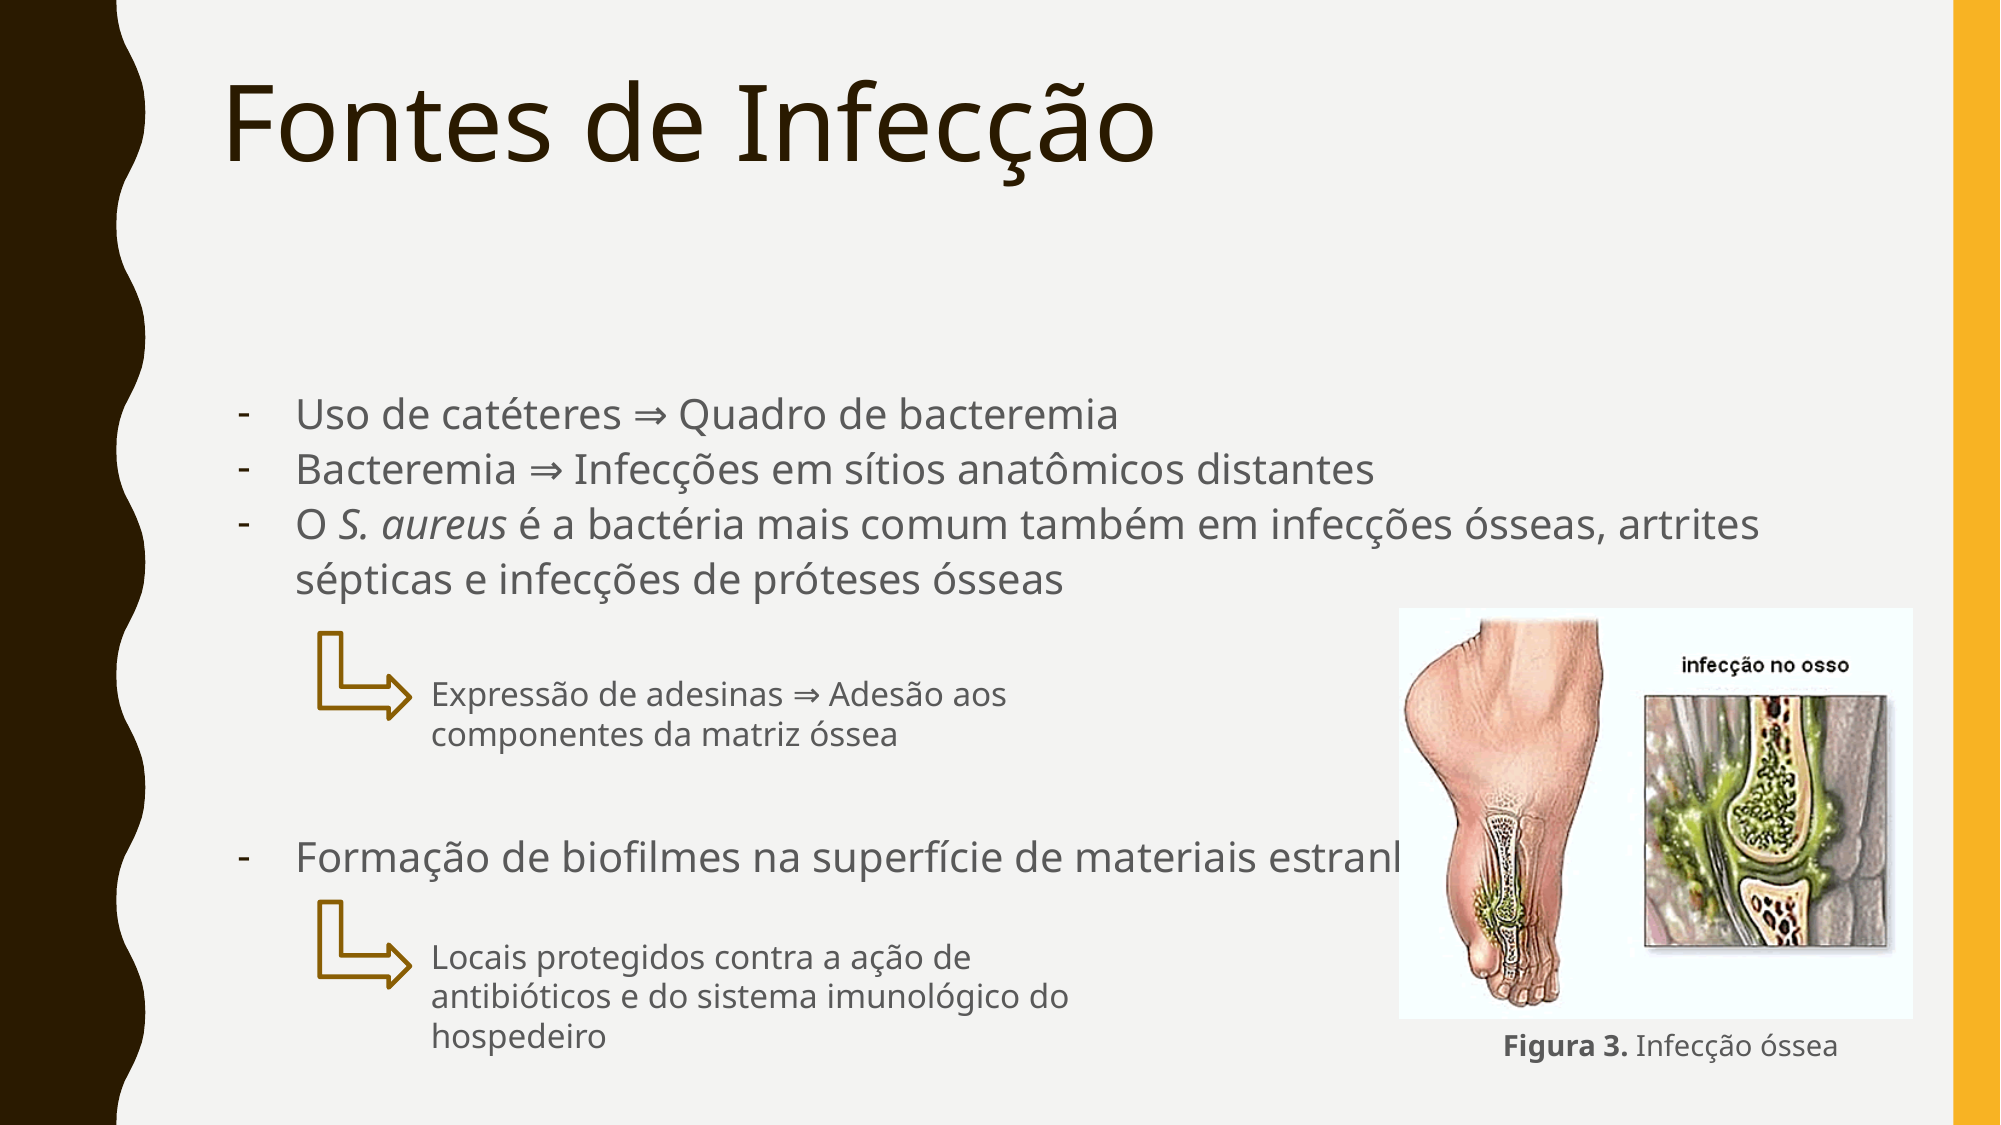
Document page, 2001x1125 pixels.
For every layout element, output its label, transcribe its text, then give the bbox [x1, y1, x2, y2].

title Fontes de Infecção [205, 62, 1875, 308]
list Uso de catéteres ⇒ Quadro de bacteremia Bacteremia ⇒ Infecções em sítios anatômicos distantes O S. aureus é a bactéria mais comum também em infecções ósseas, artrites sépticas e infecções de próteses ósseas Formação de biofilmes na superfície de materiais estranhos [205, 375, 1875, 965]
text_box [319, 633, 410, 719]
text_box Expressão de adesinas ⇒ Adesão aos componentes da matriz óssea [415, 658, 1151, 920]
picture [1399, 608, 1913, 1019]
text_box [319, 902, 410, 988]
text_box Figura 3. Infecção óssea [1387, 1012, 1955, 1064]
text_box Locais protegidos contra a ação de antibióticos e do sistema imunológico do hospedeiro [415, 920, 1151, 1125]
